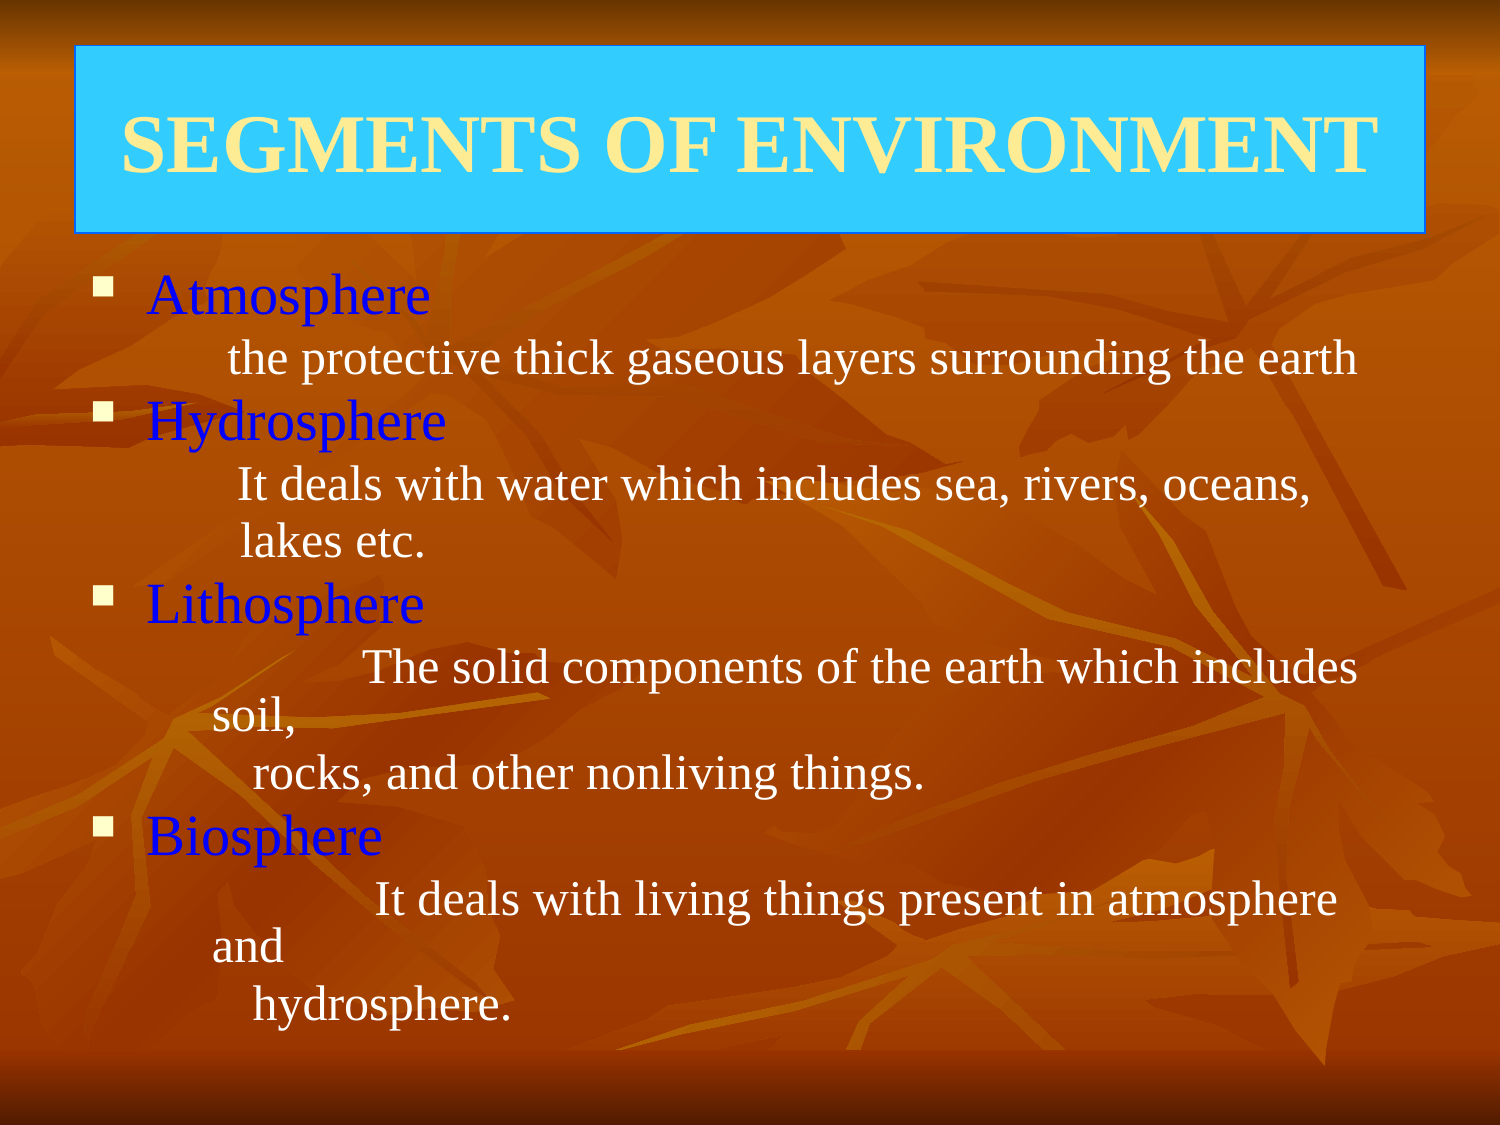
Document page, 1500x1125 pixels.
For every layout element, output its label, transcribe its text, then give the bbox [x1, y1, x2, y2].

title SEGMENTS OF ENVIRONMENT [74, 45, 1426, 234]
list Atmosphere the protective thick gaseous layers surrounding the earth Hydrosphere It deals with water which includes sea, rivers, oceans, lakes etc. Lithosphere The solid components of the earth which includes soil, rocks, and other nonliving things. Biosphere It deals with living things present in atmosphere and hydrosphere. [74, 262, 1426, 1006]
